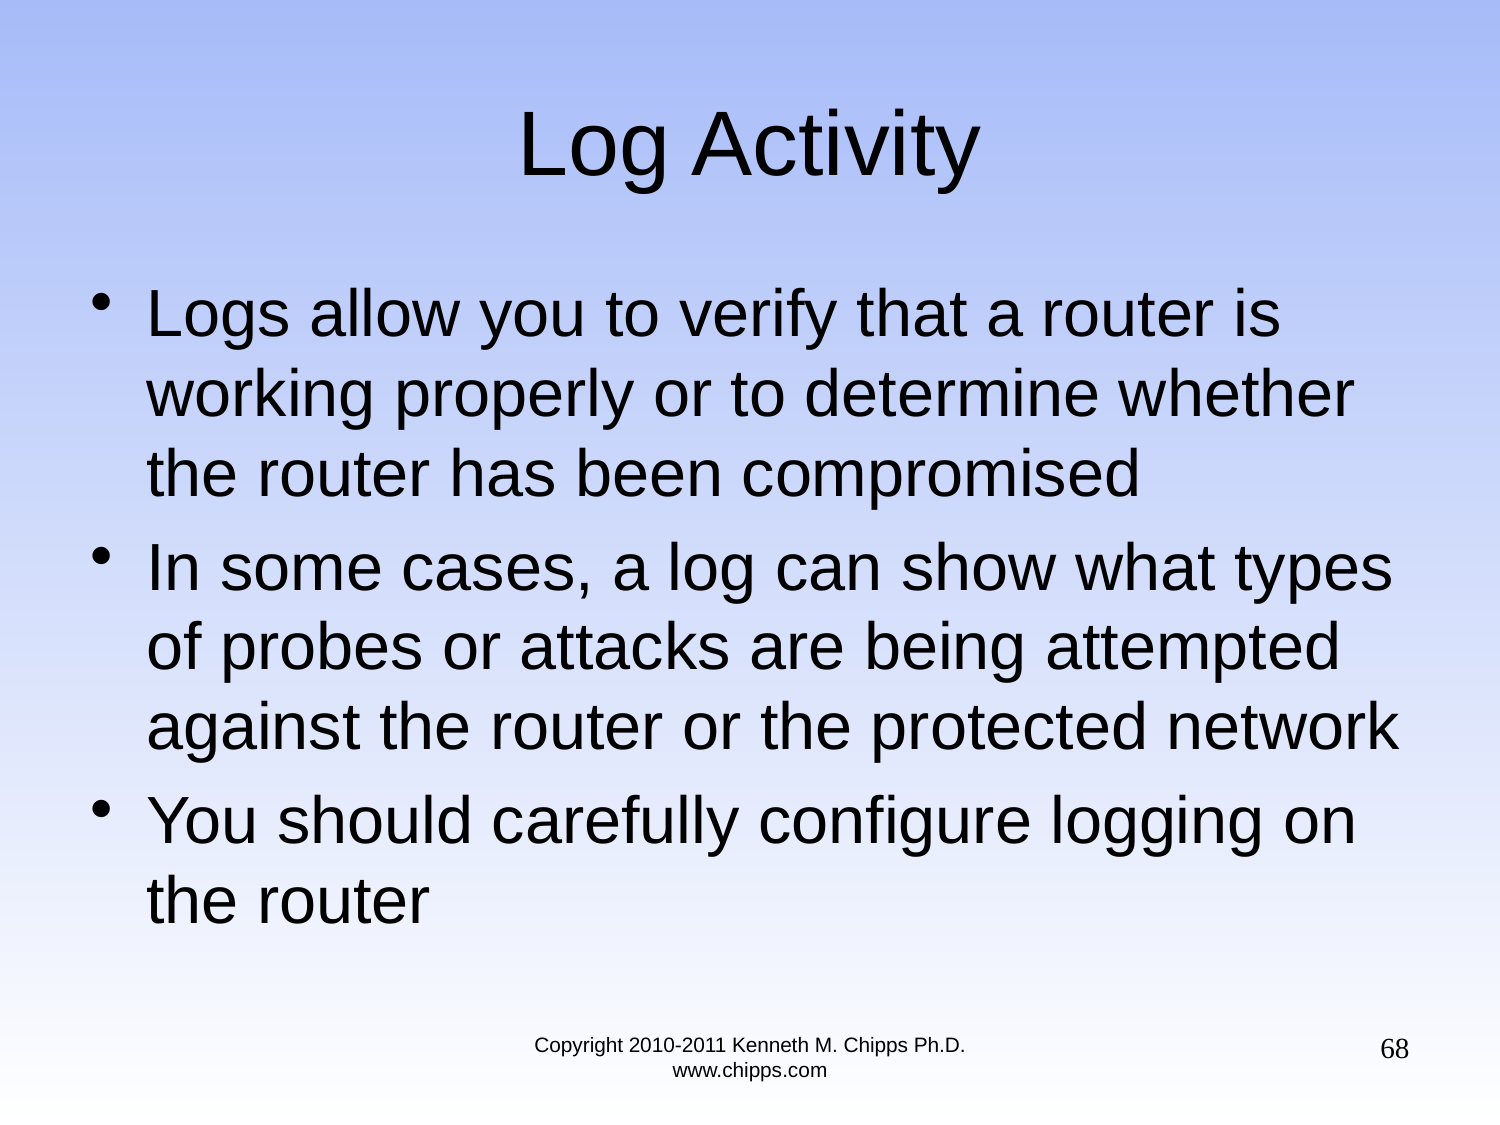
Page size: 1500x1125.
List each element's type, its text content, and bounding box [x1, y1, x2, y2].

slide_number 68 [1074, 1021, 1426, 1101]
title Log Activity [74, 44, 1426, 233]
footer Copyright 2010-2011 Kenneth M. Chipps Ph.D. www.chipps.com [449, 1024, 1051, 1103]
list Logs allow you to verify that a router is working properly or to determine whether the router has been compromised In some cases, a log can show what types of probes or attacks are being attempted against the router or the protected network You should carefully configure logging on the router [74, 262, 1426, 1006]
